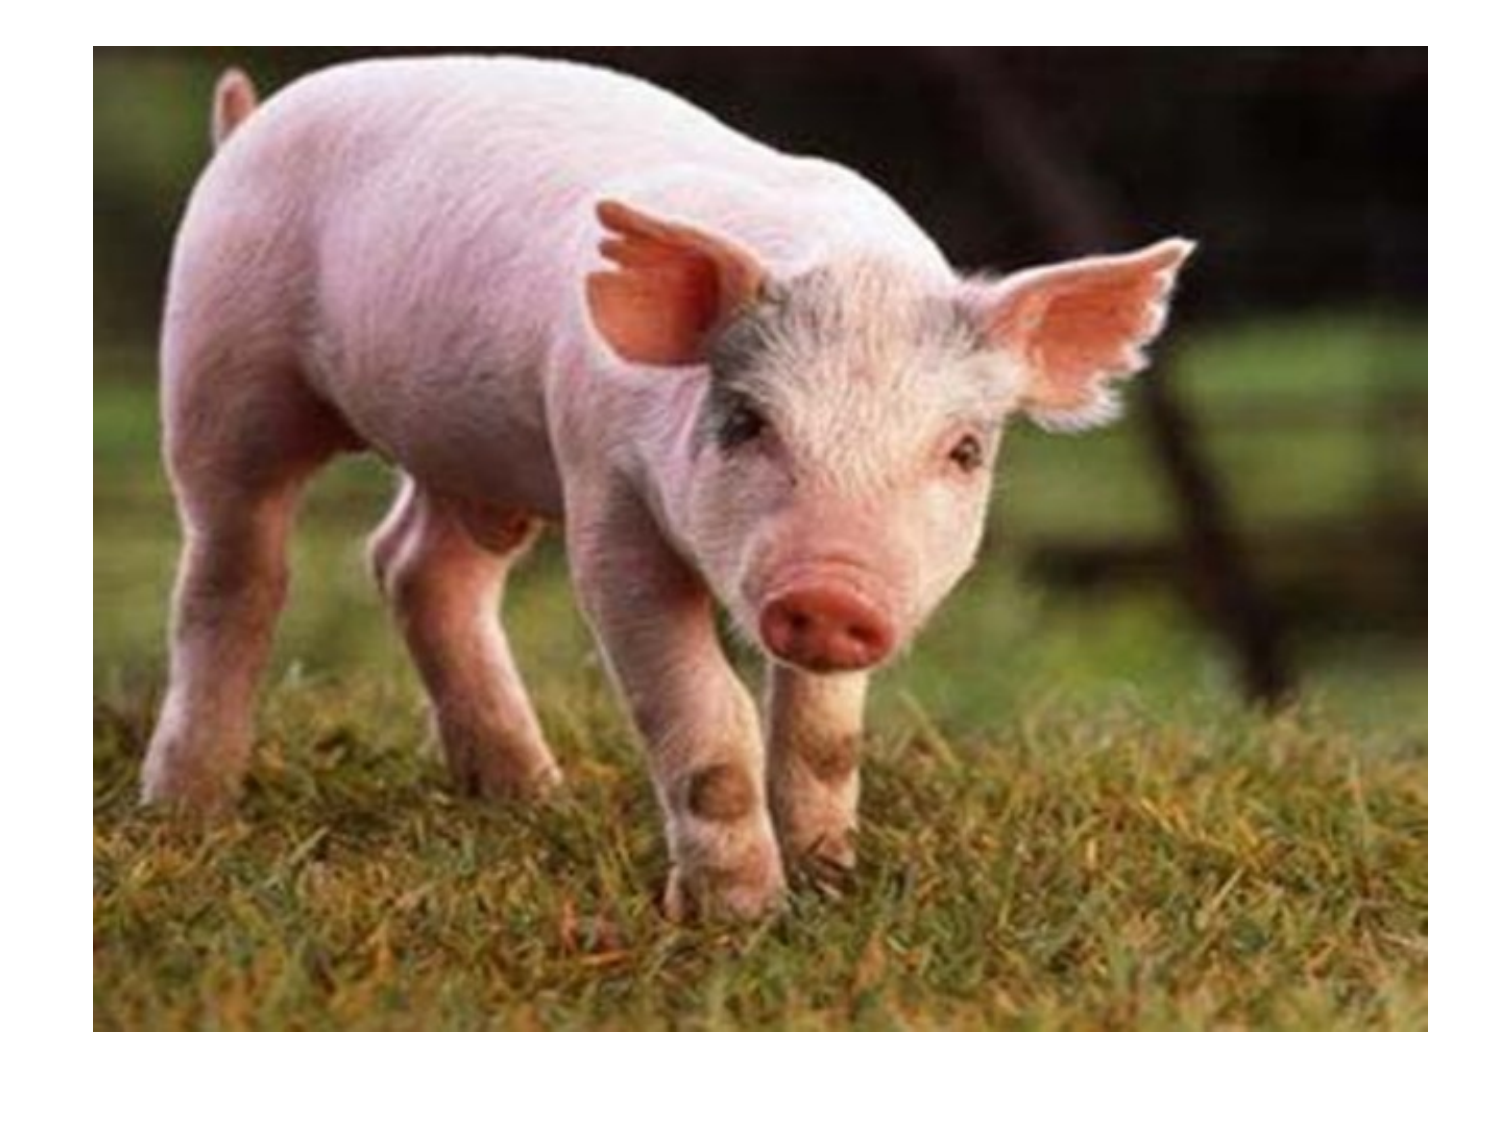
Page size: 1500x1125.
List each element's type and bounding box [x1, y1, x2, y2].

picture [93, 46, 1428, 1032]
